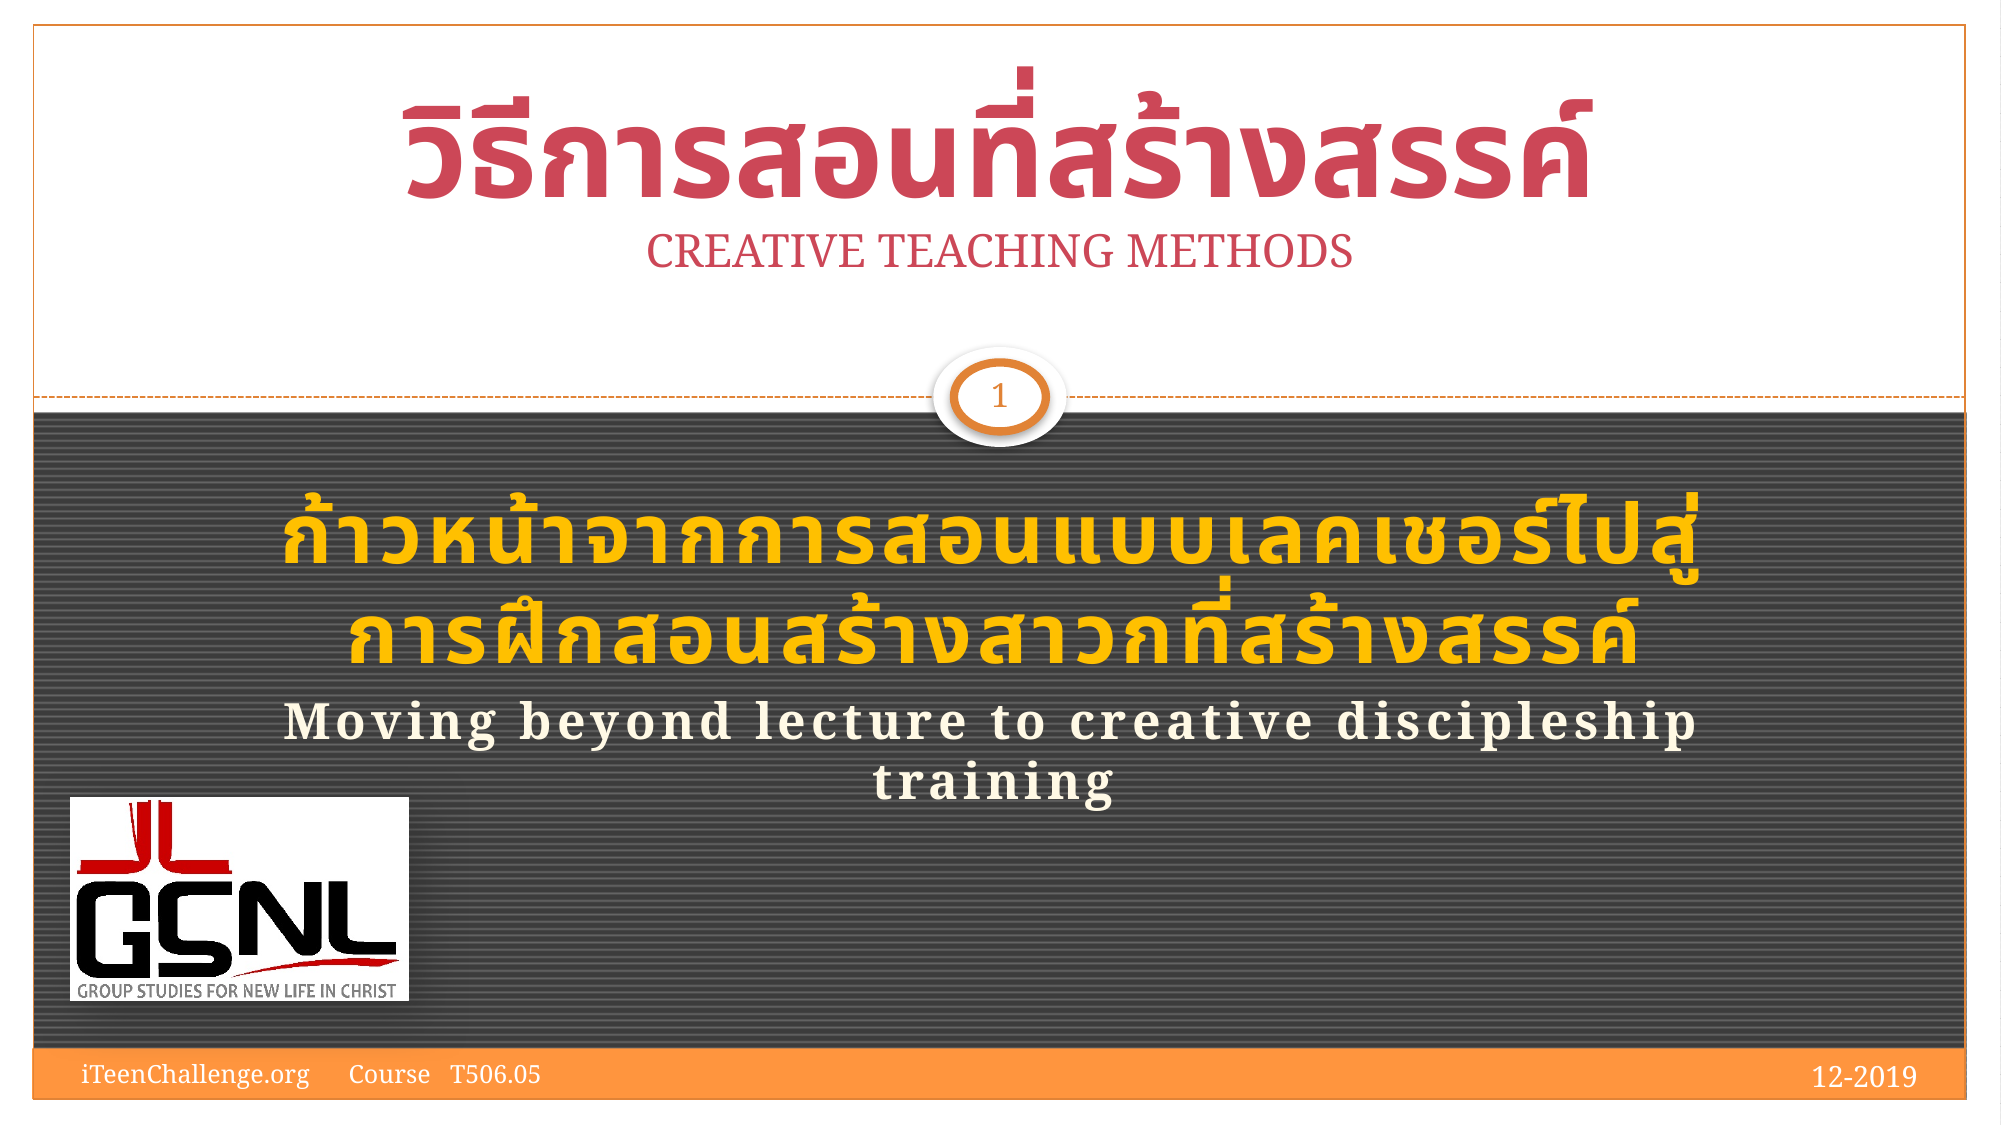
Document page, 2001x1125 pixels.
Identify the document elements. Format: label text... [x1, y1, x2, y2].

slide_number 12-2019 [1266, 1050, 1933, 1111]
subtitle ก้าวหน้าจากการสอนแบบเลคเชอร์ไปสู่การฝึกสอนสร้างสาวกที่สร้างสรรค์ Moving beyond lecture to creative discipleship training [249, 412, 1738, 850]
title วิธีการสอนที่สร้างสรรค์ CREATIVE TEACHING METHODS [87, 50, 1913, 285]
footer iTeenChallenge.org Course T506.05 [66, 1051, 850, 1112]
picture [70, 796, 408, 1001]
slide_number 1 [950, 360, 1050, 434]
